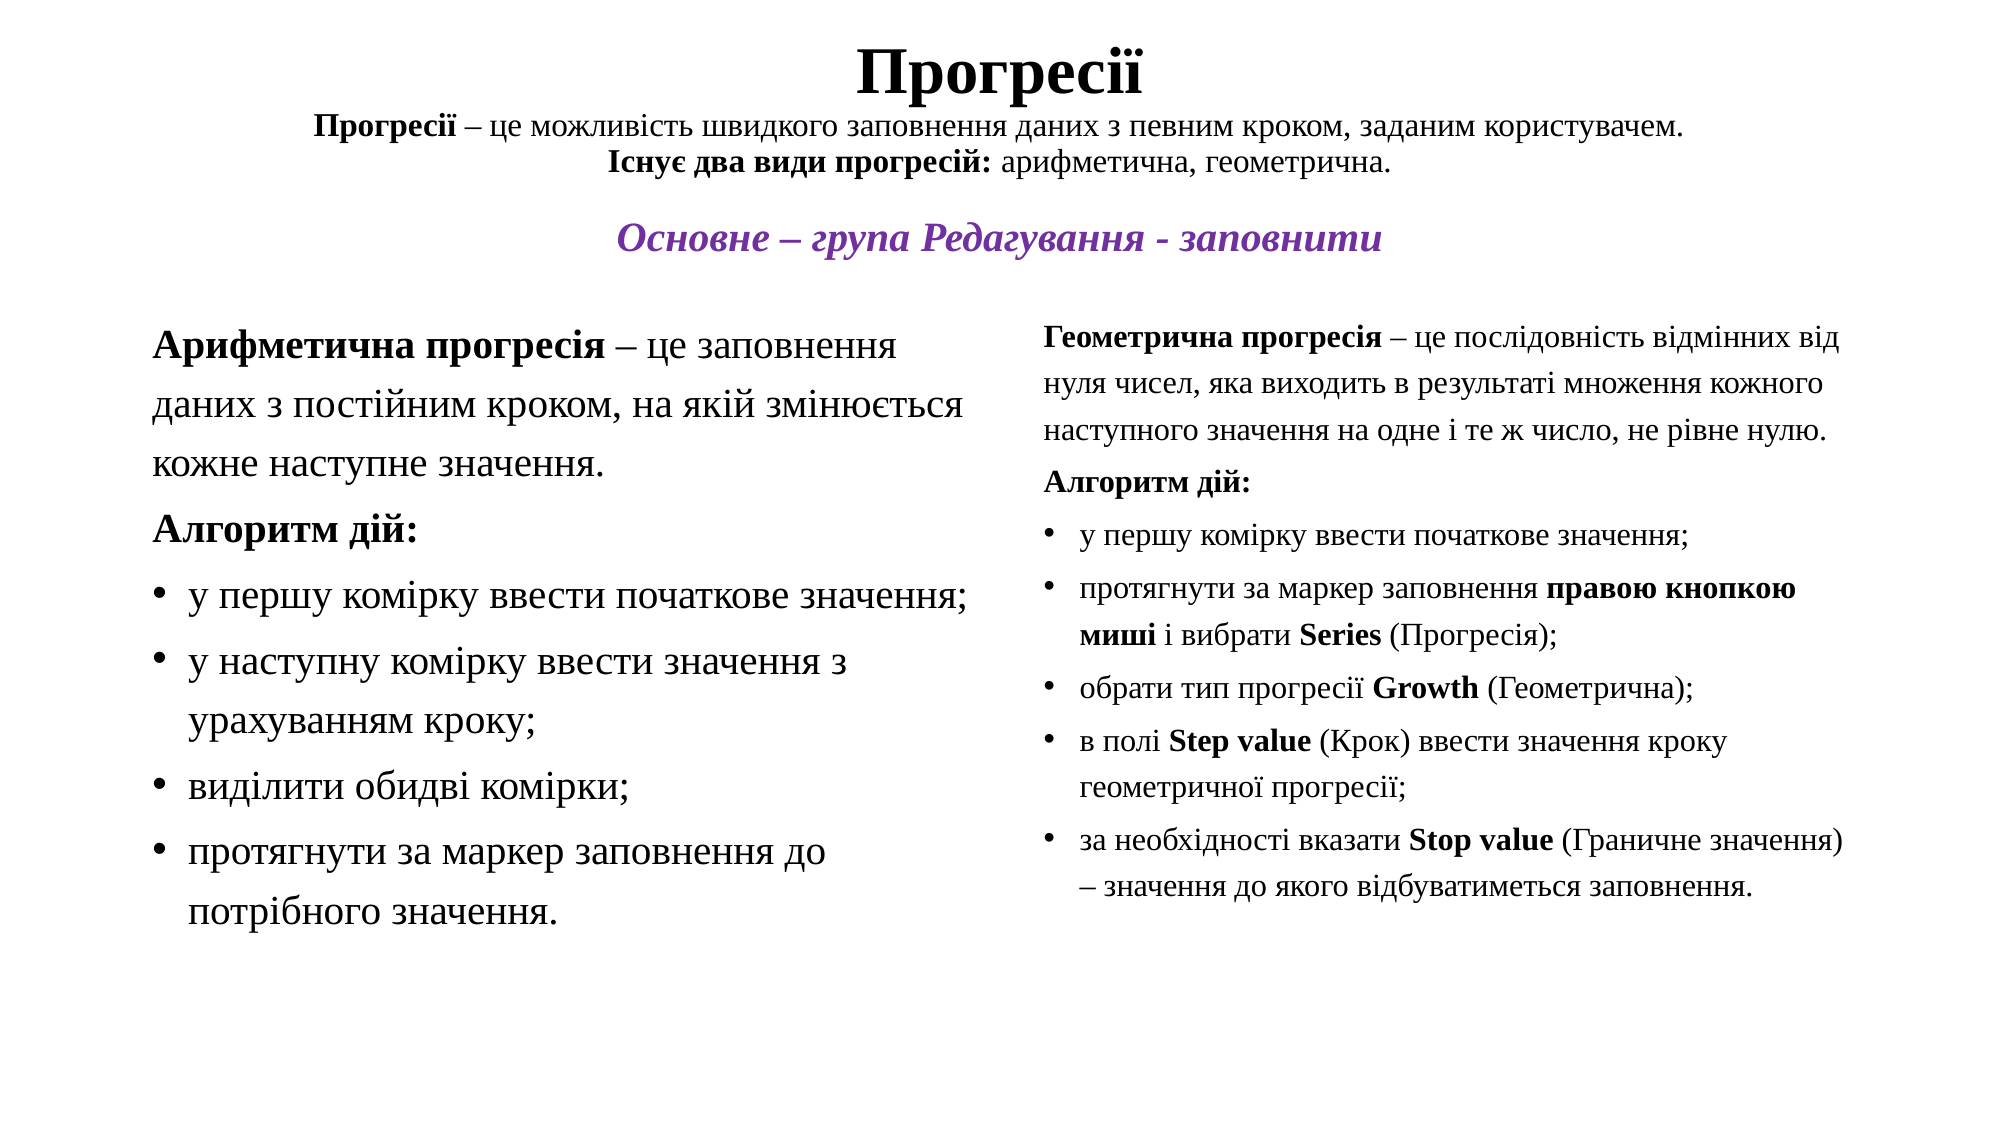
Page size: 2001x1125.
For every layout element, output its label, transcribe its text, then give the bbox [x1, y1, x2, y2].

list Арифметична прогресія – це заповнення даних з постійним кроком, на якій змінюється кожне наступне значення. Алгоритм дій: у першу комірку ввести початкове значення; у наступну комірку ввести значення з урахуванням кроку; виділити обидві комірки; протягнути за маркер заповнення до потрібного значення. [137, 299, 988, 1014]
list Геометрична прогресія – це послідовність відмінних від нуля чисел, яка виходить в результаті множення кожного наступного значення на одне і те ж число, не рівне нулю. Алгоритм дій: у першу комірку ввести початкове значення; протягнути за маркер заповнення правою кнопкою миші і вибрати Series (Прогресія); обрати тип прогресії Growth (Геометрична); в полі Step value (Крок) ввести значення кроку геометричної прогресії; за необхідності вказати Stop value (Граничне значення) – значення до якого відбуватиметься заповнення. [1028, 299, 1863, 1014]
title Прогресії Прогресії – це можливість швидкого заповнення даних з певним кроком, заданим користувачем. Існує два види прогресій: арифметична, геометрична. Основне – група Редагування - заповнити [137, 59, 1863, 278]
